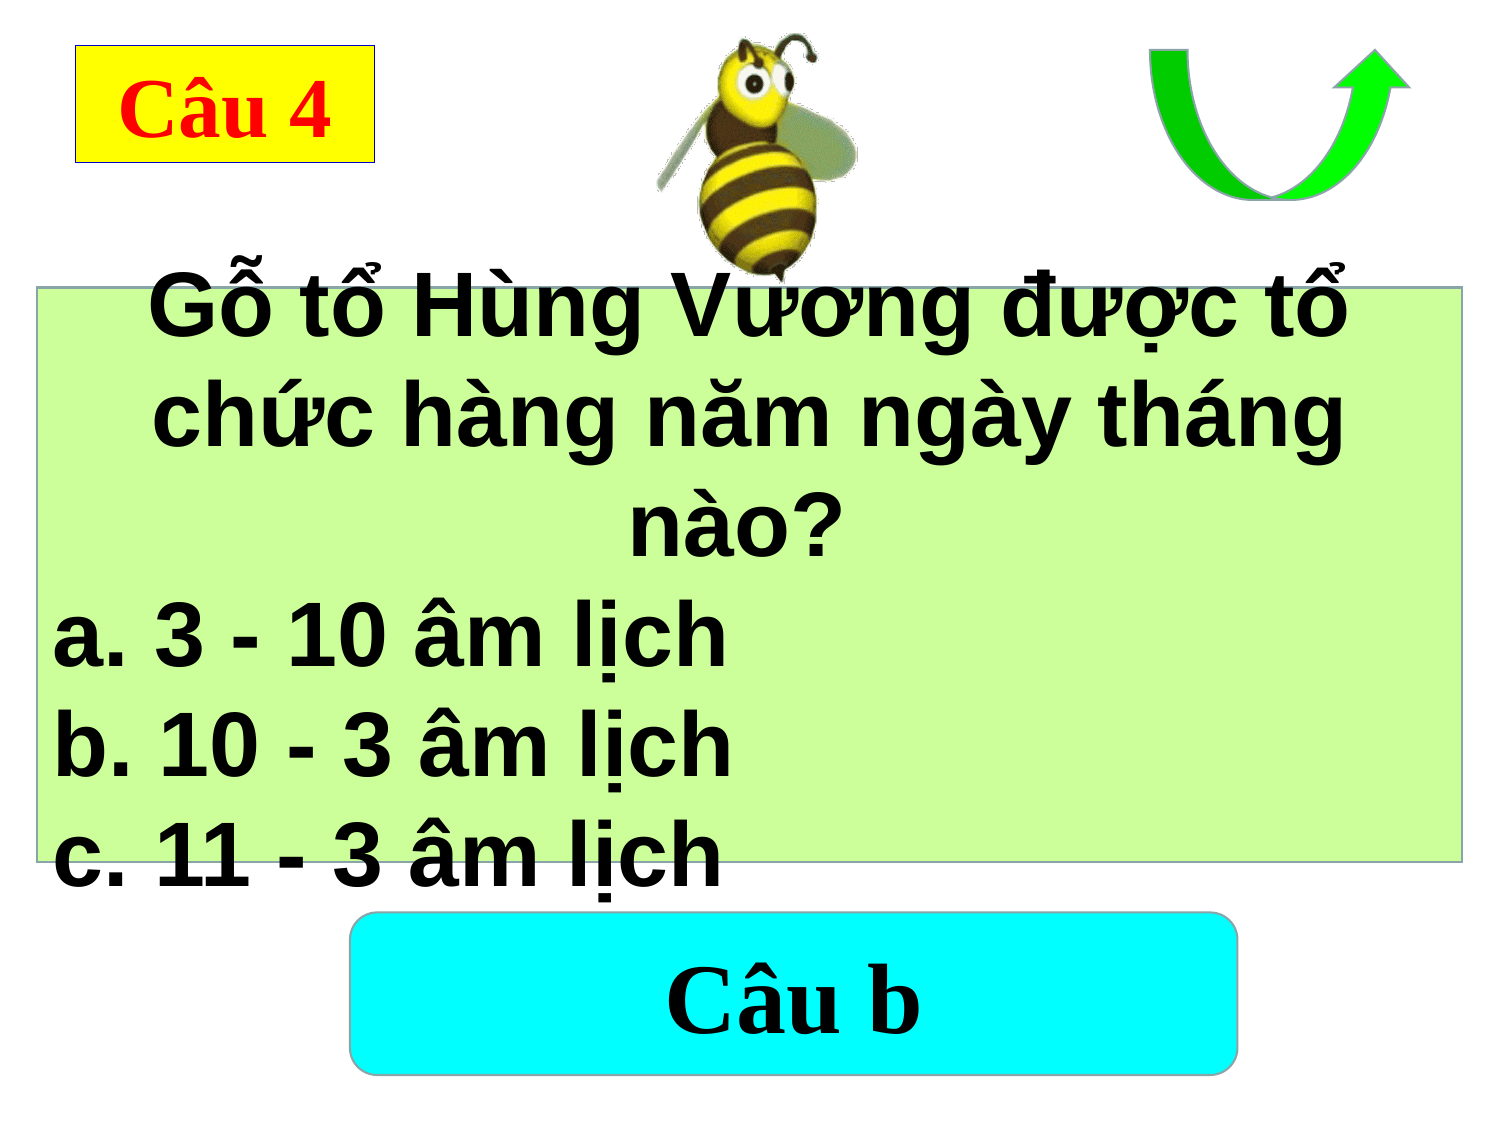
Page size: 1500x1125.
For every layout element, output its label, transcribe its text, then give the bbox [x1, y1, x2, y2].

title Câu 4 [75, 45, 375, 163]
text_box Gỗ tổ Hùng Vương được tổ chức hàng năm ngày tháng nào? a. 3 - 10 âm lịch b. 10 - 3 âm lịch c. 11 - 3 âm lịch [36, 286, 1463, 863]
text_box Câu b [348, 911, 1239, 1077]
picture [624, 0, 862, 297]
text_box [1148, 48, 1412, 201]
